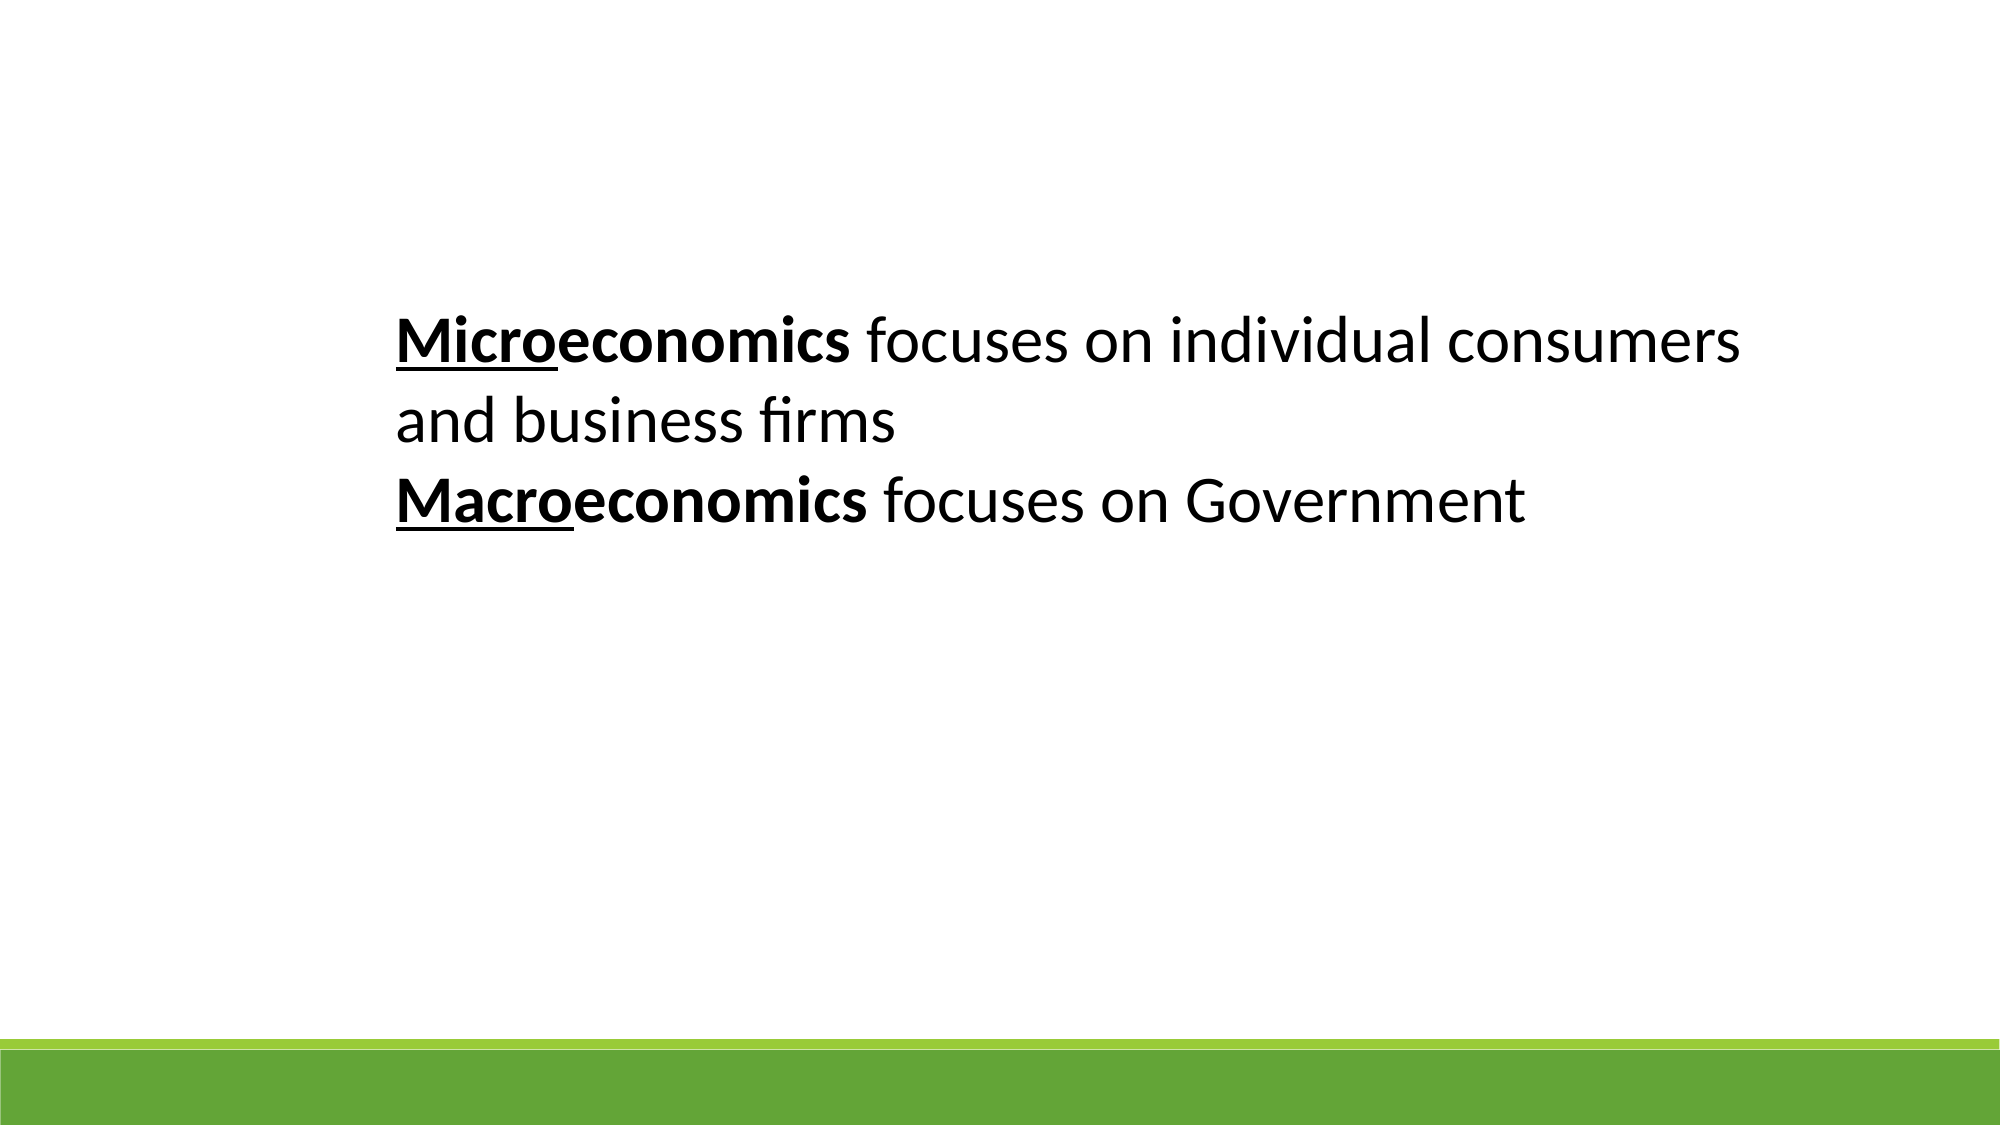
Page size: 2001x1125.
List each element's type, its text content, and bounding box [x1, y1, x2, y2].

text_box Microeconomics focuses on individual consumers and business firms Macroeconomics focuses on Government [306, 288, 1758, 544]
